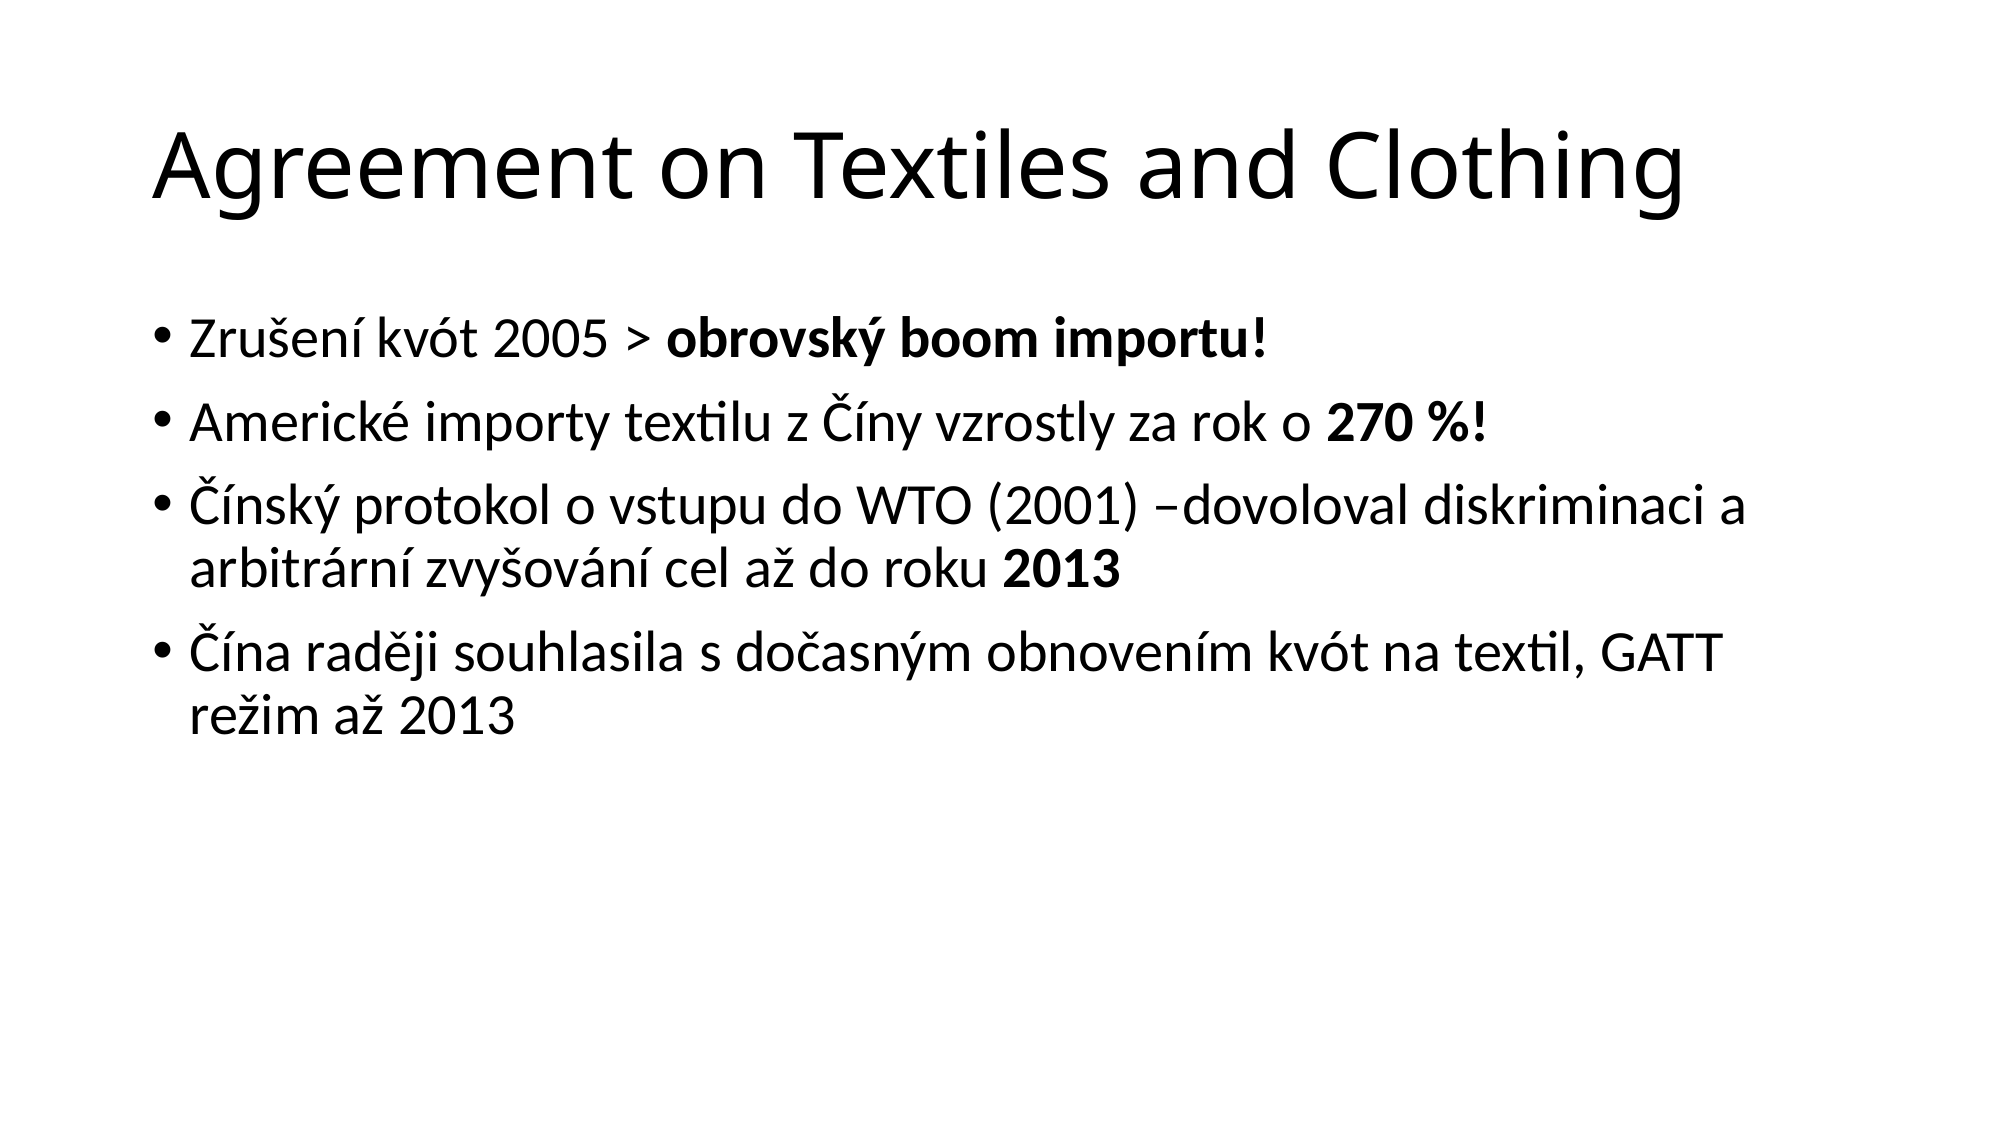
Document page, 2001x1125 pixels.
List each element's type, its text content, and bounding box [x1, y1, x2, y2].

list Zrušení kvót 2005 > obrovský boom importu! Americké importy textilu z Číny vzrostly za rok o 270 %! Čínský protokol o vstupu do WTO (2001) –dovoloval diskriminaci a arbitrární zvyšování cel až do roku 2013 Čína raději souhlasila s dočasným obnovením kvót na textil, GATT režim až 2013 [137, 299, 1863, 1014]
title Agreement on Textiles and Clothing [137, 59, 1863, 278]
